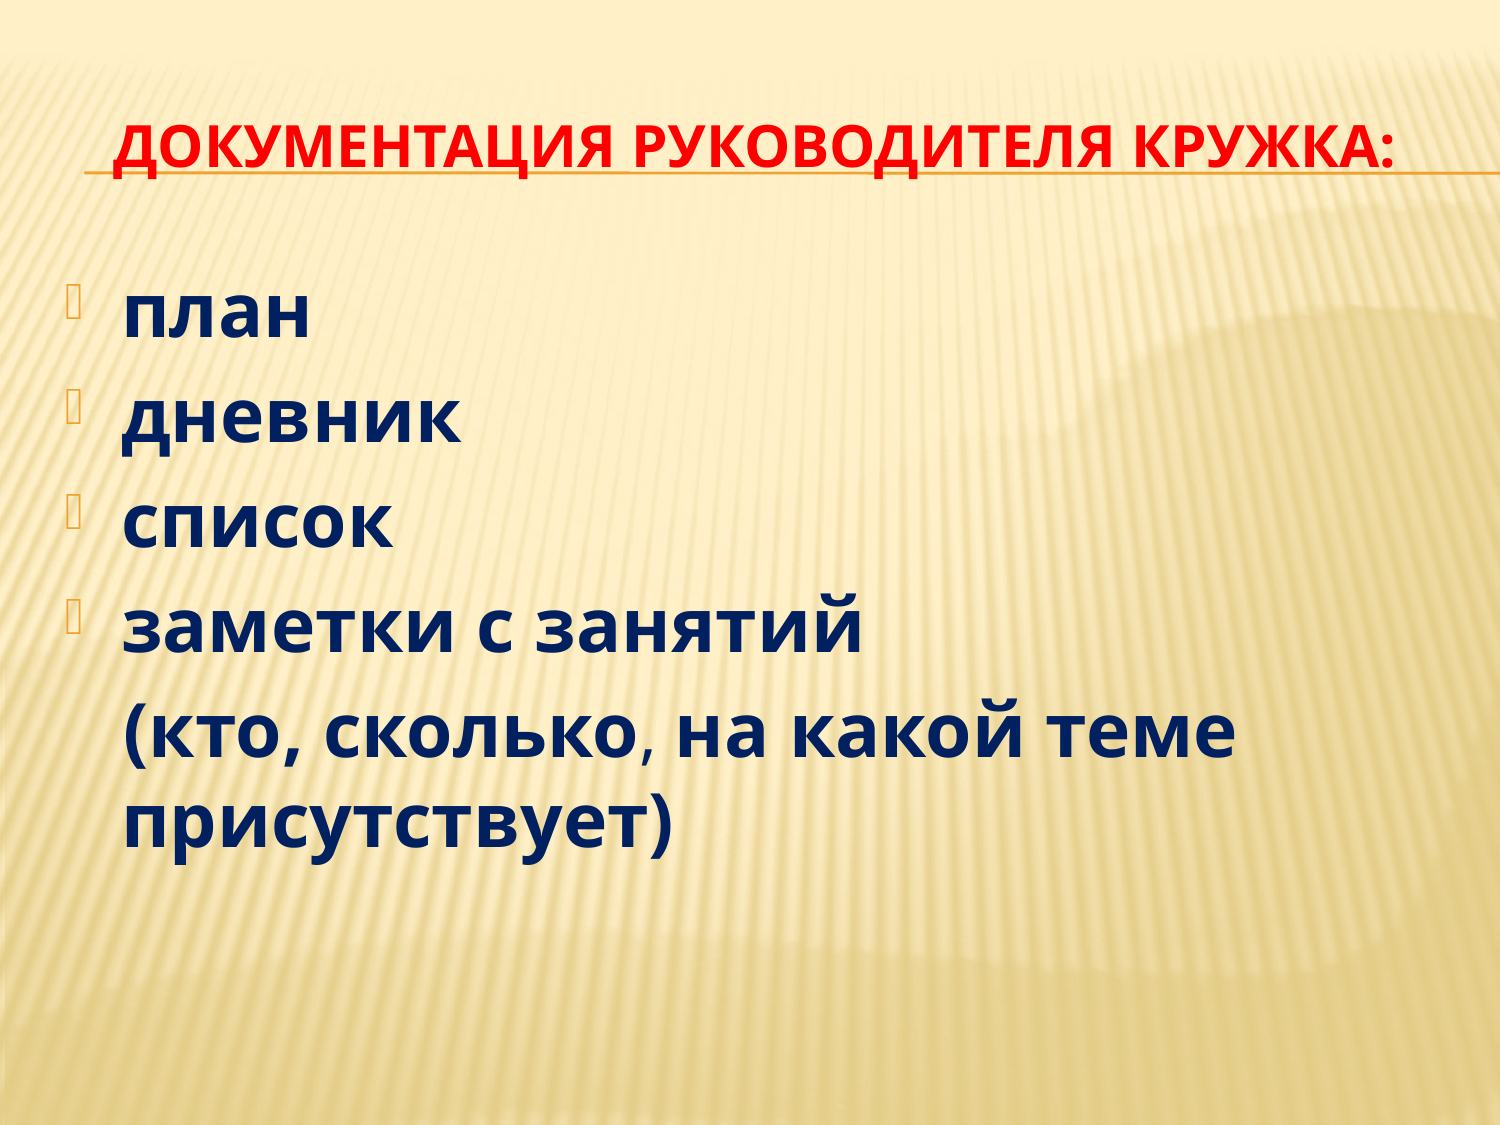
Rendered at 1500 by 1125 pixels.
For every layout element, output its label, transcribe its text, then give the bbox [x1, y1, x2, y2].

title Документация руководителя кружка: [50, 75, 1475, 213]
list план дневник список заметки с занятий (кто, сколько, на какой теме присутствует) [50, 254, 1475, 998]
